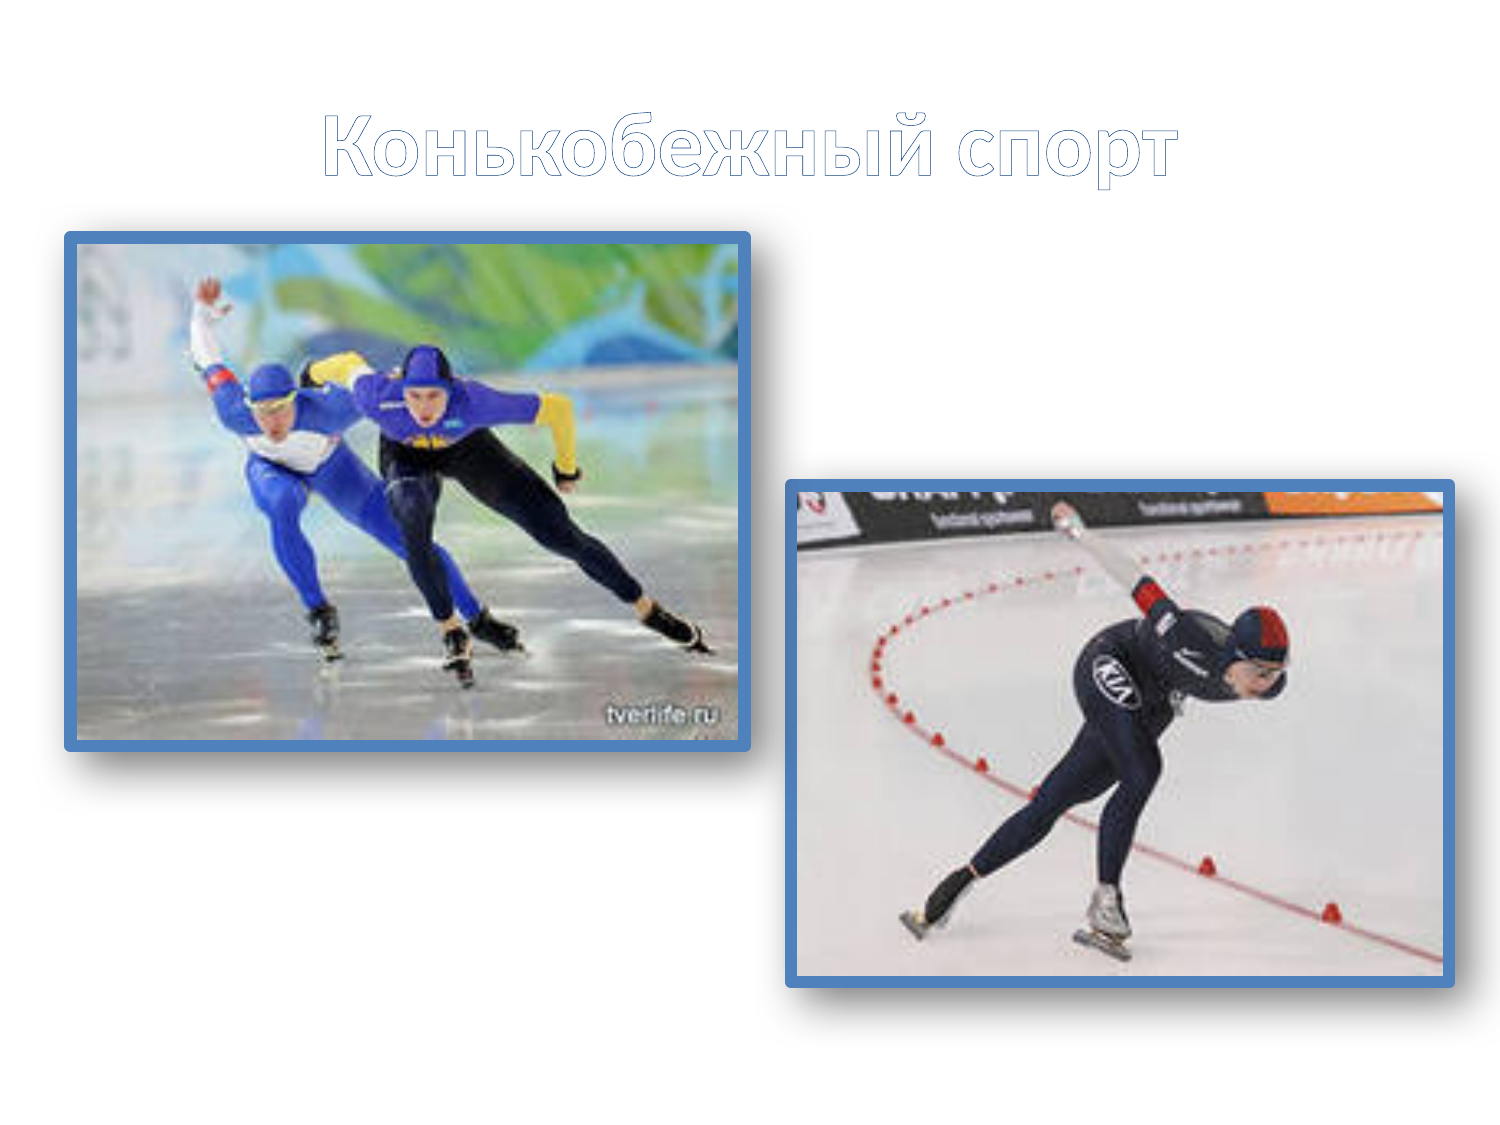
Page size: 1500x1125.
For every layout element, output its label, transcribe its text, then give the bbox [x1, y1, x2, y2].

picture [76, 243, 739, 740]
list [796, 491, 1444, 977]
title Конькобежный спорт [75, 45, 1425, 233]
